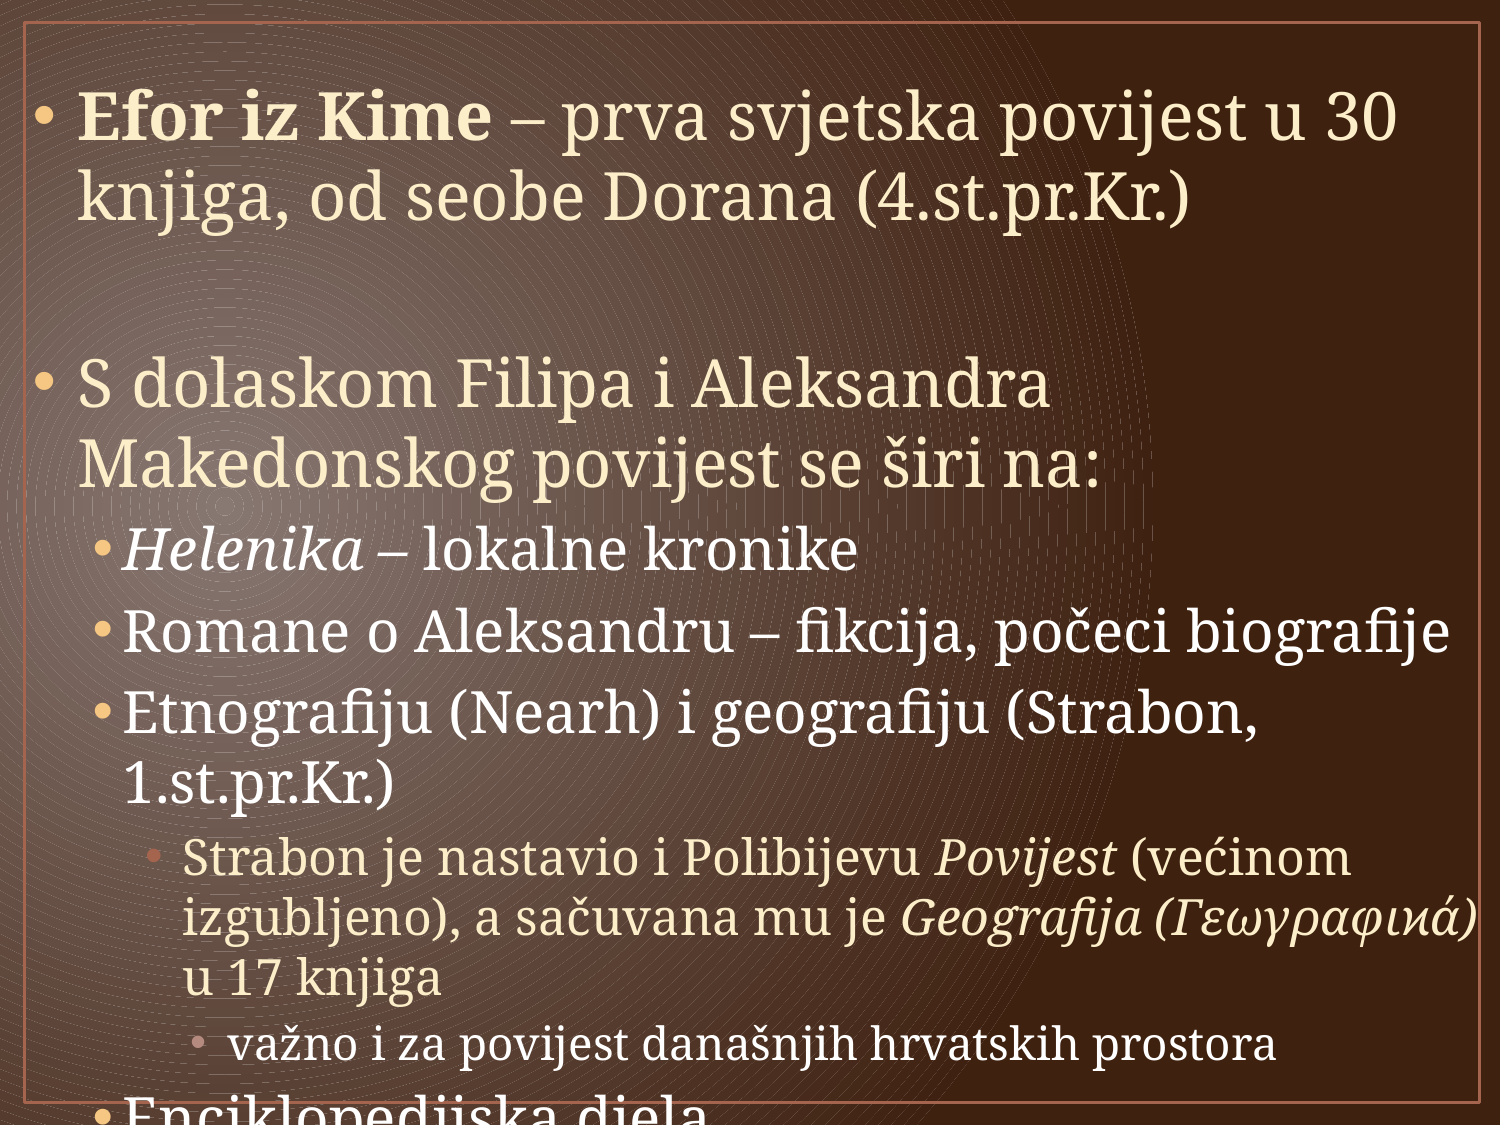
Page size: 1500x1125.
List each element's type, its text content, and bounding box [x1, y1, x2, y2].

list Efor iz Kime – prva svjetska povijest u 30 knjiga, od seobe Dorana (4.st.pr.Kr.) S dolaskom Filipa i Aleksandra Makedonskog povijest se širi na: Helenika – lokalne kronike Romane o Aleksandru – fikcija, počeci biografije Etnografiju (Nearh) i geografiju (Strabon, 1.st.pr.Kr.) Strabon je nastavio i Polibijevu Povijest (većinom izgubljeno), a sačuvana mu je Geografija (Гεωγραφιϰά) u 17 knjiga važno i za povijest današnjih hrvatskih prostora Enciklopedijska djela [17, 66, 1500, 1094]
